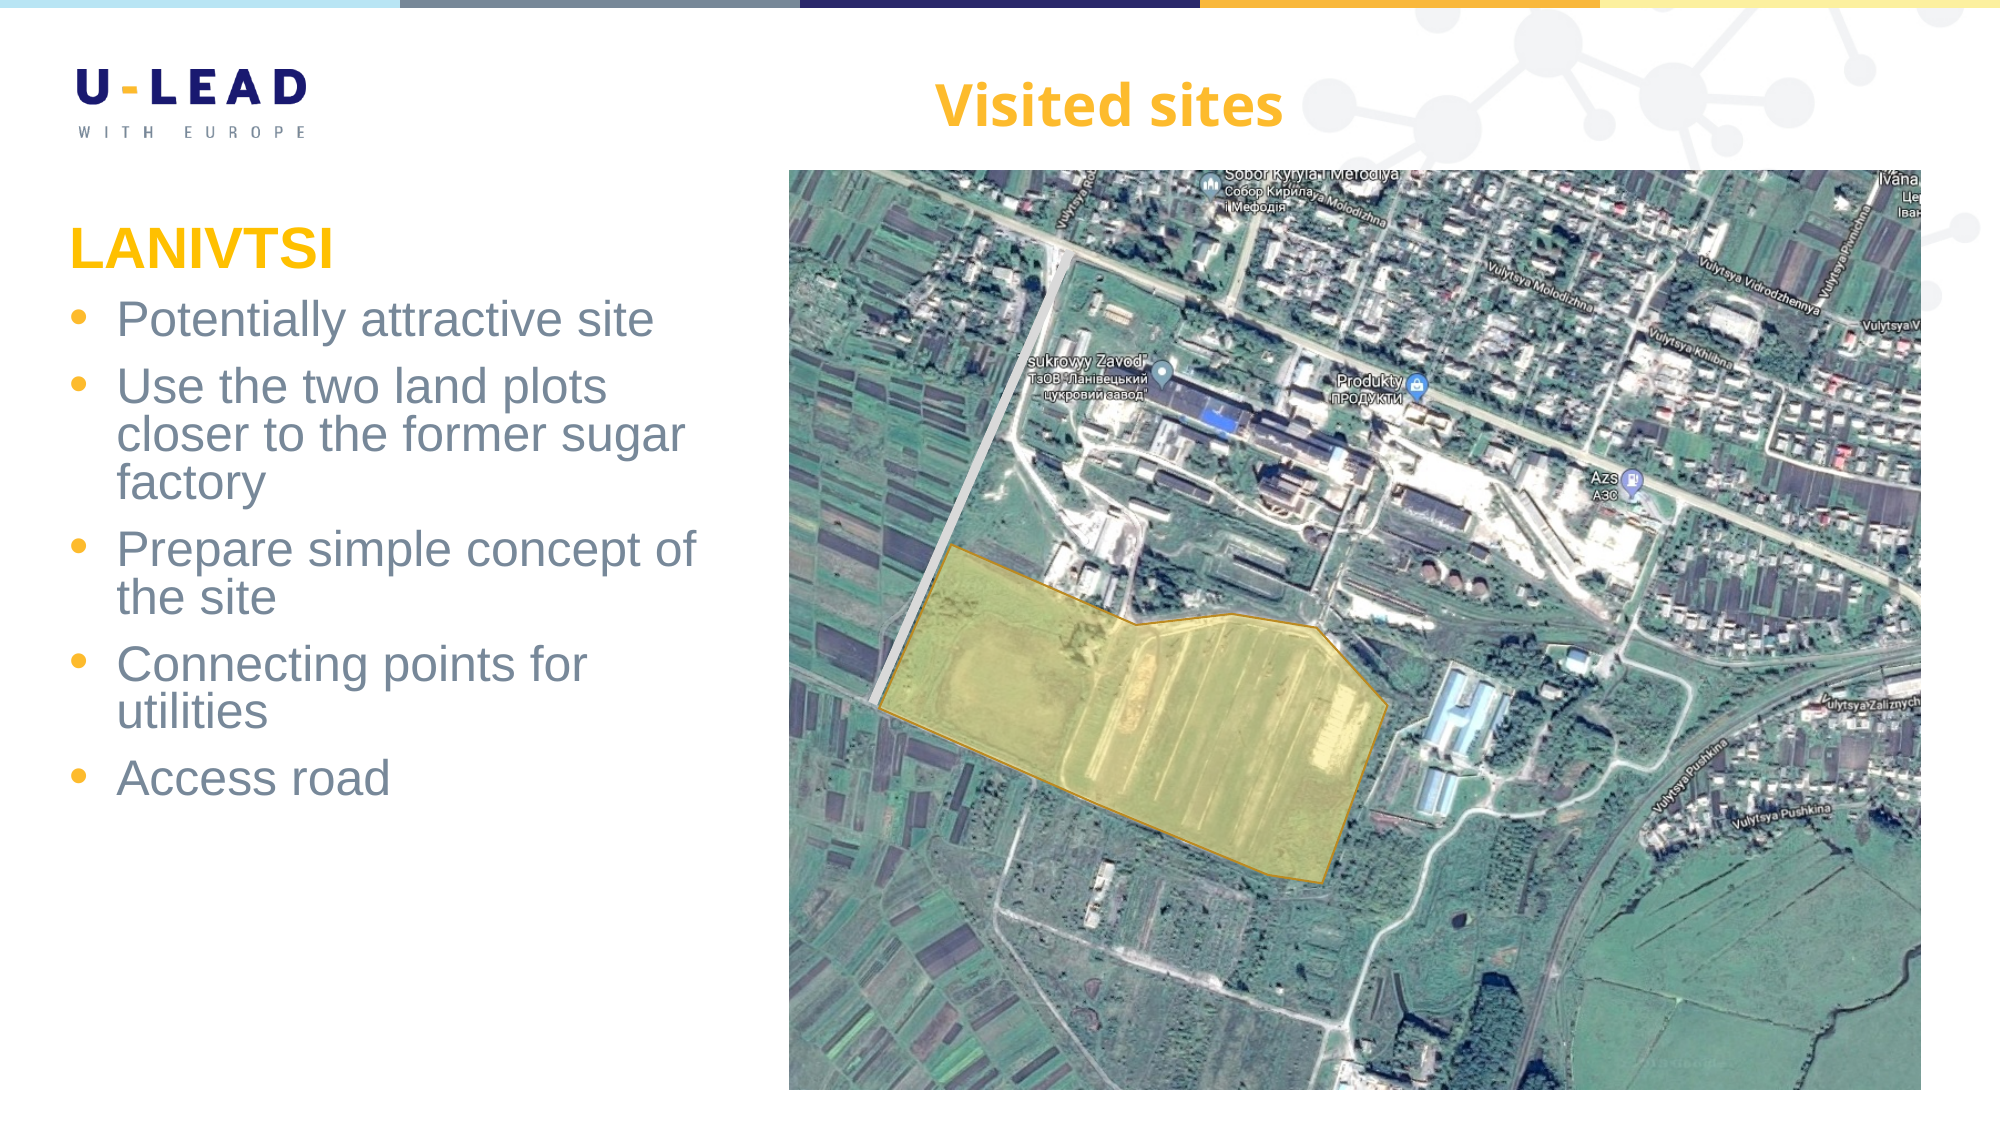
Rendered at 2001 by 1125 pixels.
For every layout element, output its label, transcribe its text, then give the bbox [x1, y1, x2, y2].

title Visited sites [338, 68, 1883, 218]
picture [0, 0, 2000, 1090]
picture [77, 69, 306, 138]
text_box LANIVTSI Potentially attractive site Use the two land plots closer to the former sugar factory Prepare simple concept of the site Connecting points for utilities Access road [54, 216, 749, 888]
